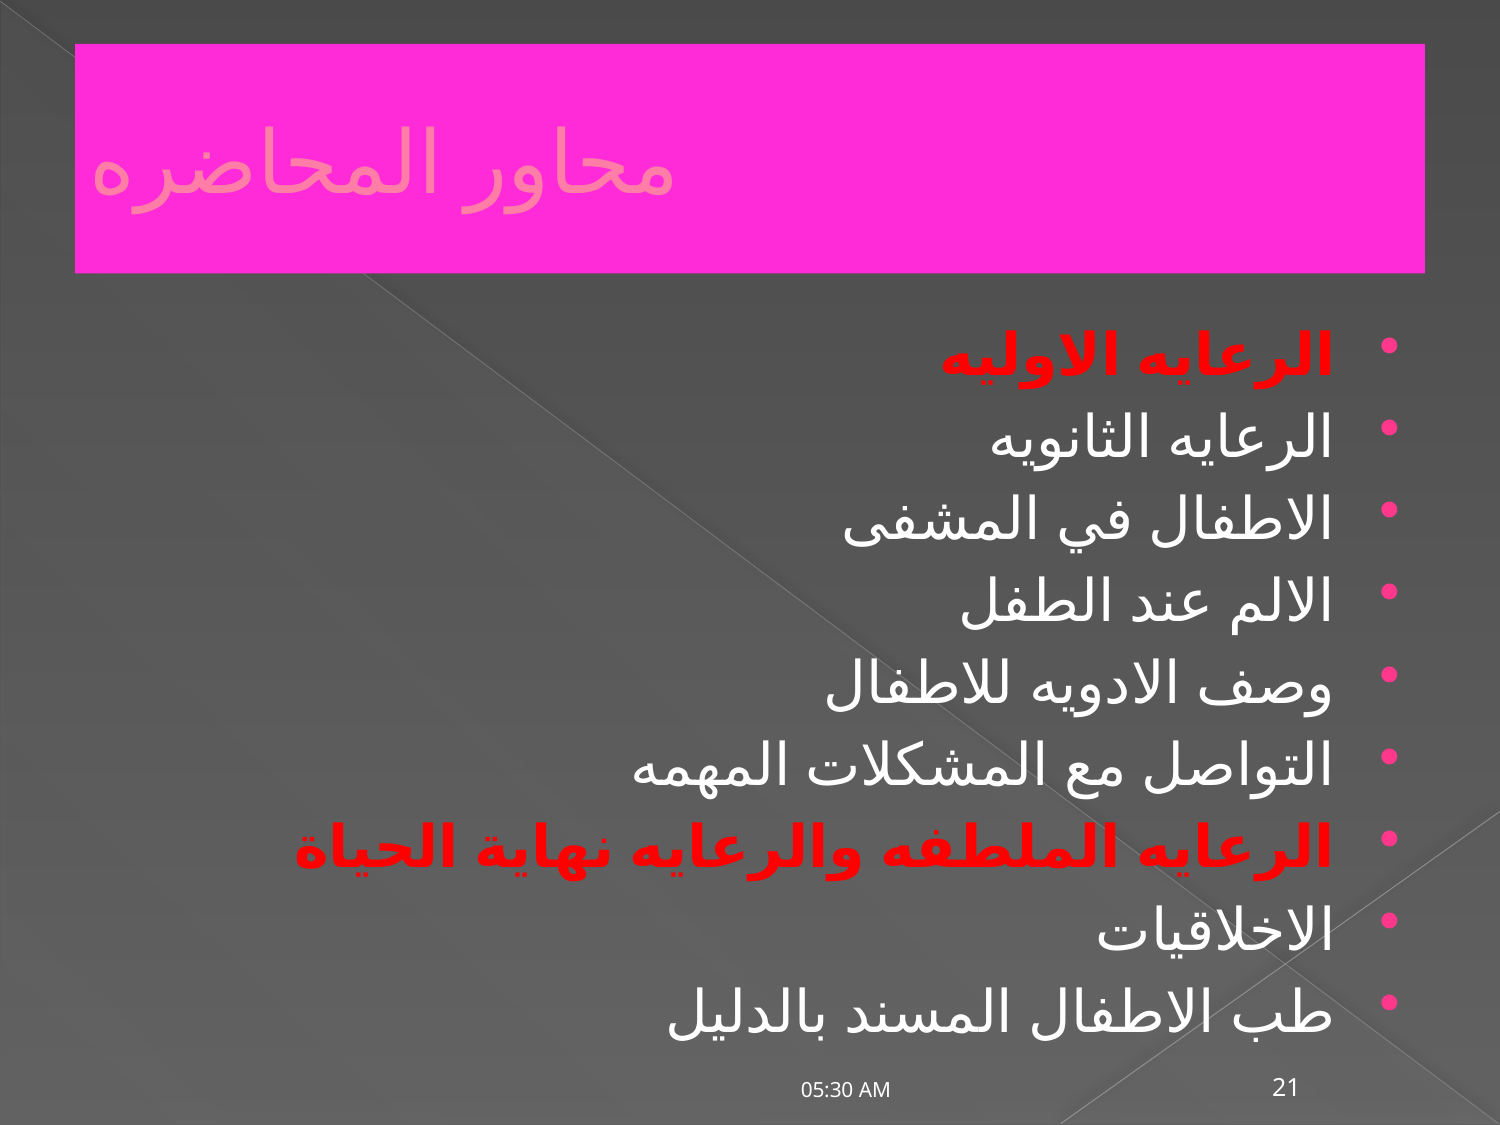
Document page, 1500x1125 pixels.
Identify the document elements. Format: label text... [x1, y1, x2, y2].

list الرعايه الاوليه الرعايه الثانويه الاطفال في المشفى الالم عند الطفل وصف الادويه للاطفال التواصل مع المشكلات المهمه الرعايه الملطفه والرعايه نهاية الحياة الاخلاقيات طب الاطفال المسند بالدليل [75, 308, 1425, 1059]
slide_number 21 [1245, 1063, 1328, 1113]
title محاور المحاضره [75, 43, 1425, 274]
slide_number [786, 1062, 1136, 1113]
